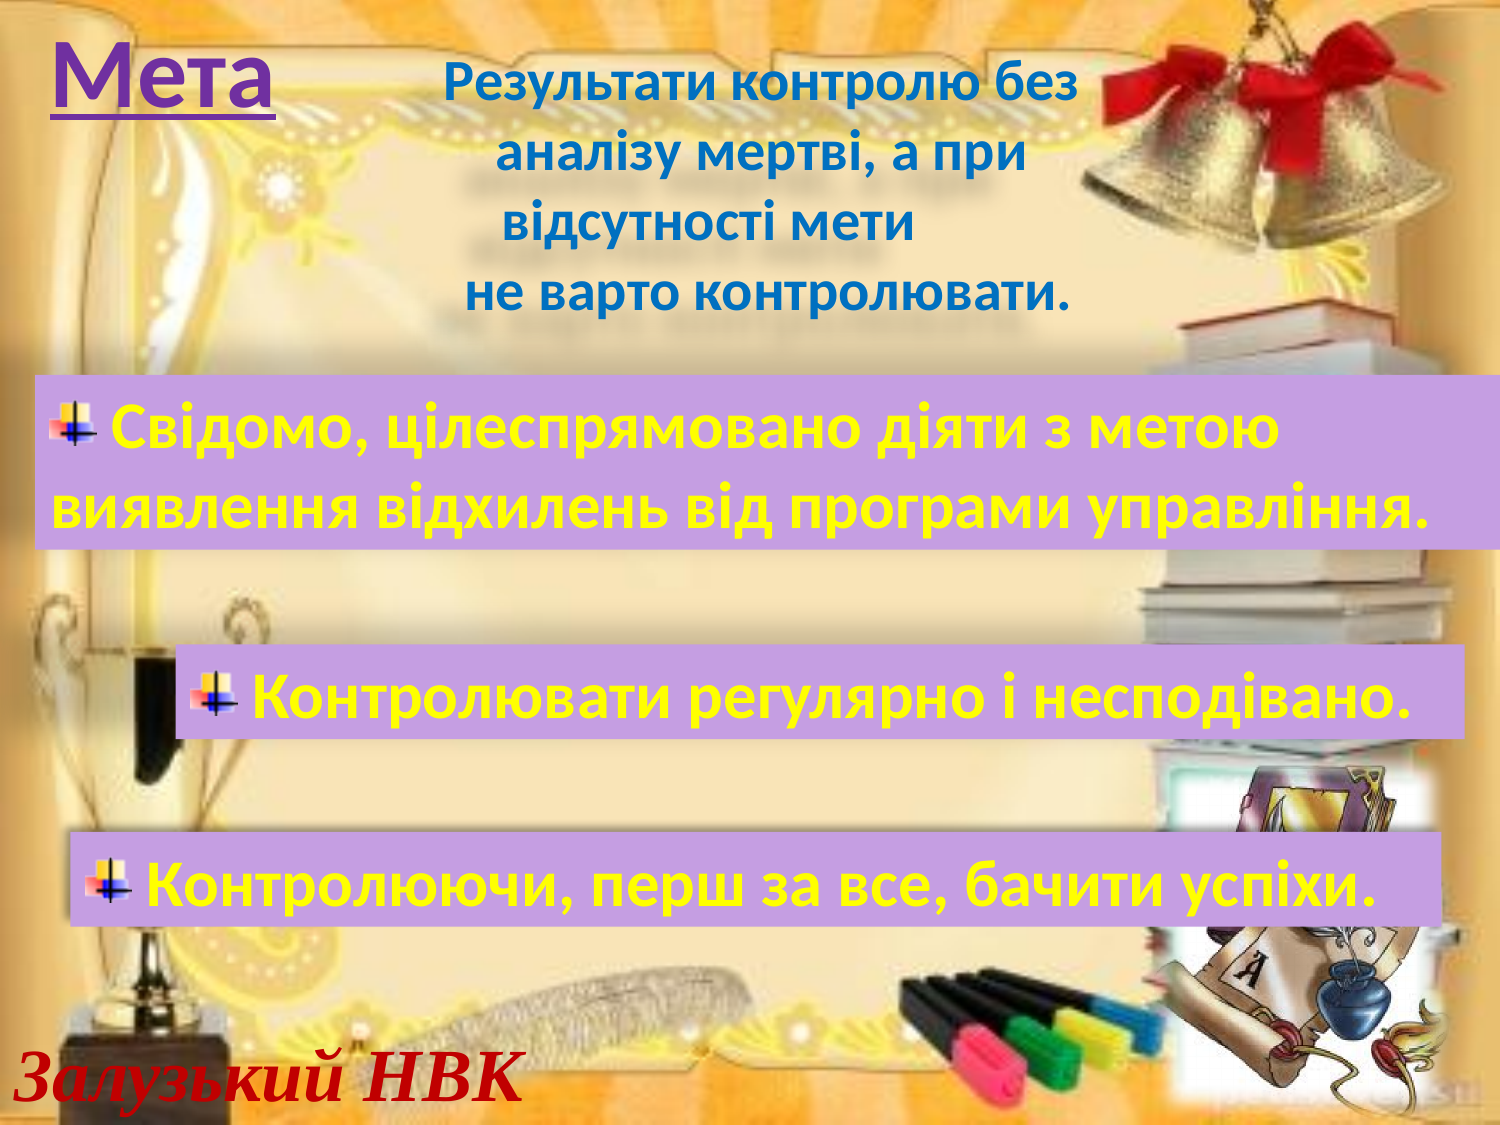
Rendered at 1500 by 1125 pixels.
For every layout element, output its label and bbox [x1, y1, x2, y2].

list [0, 0, 1500, 1125]
picture [1148, 749, 1454, 1125]
